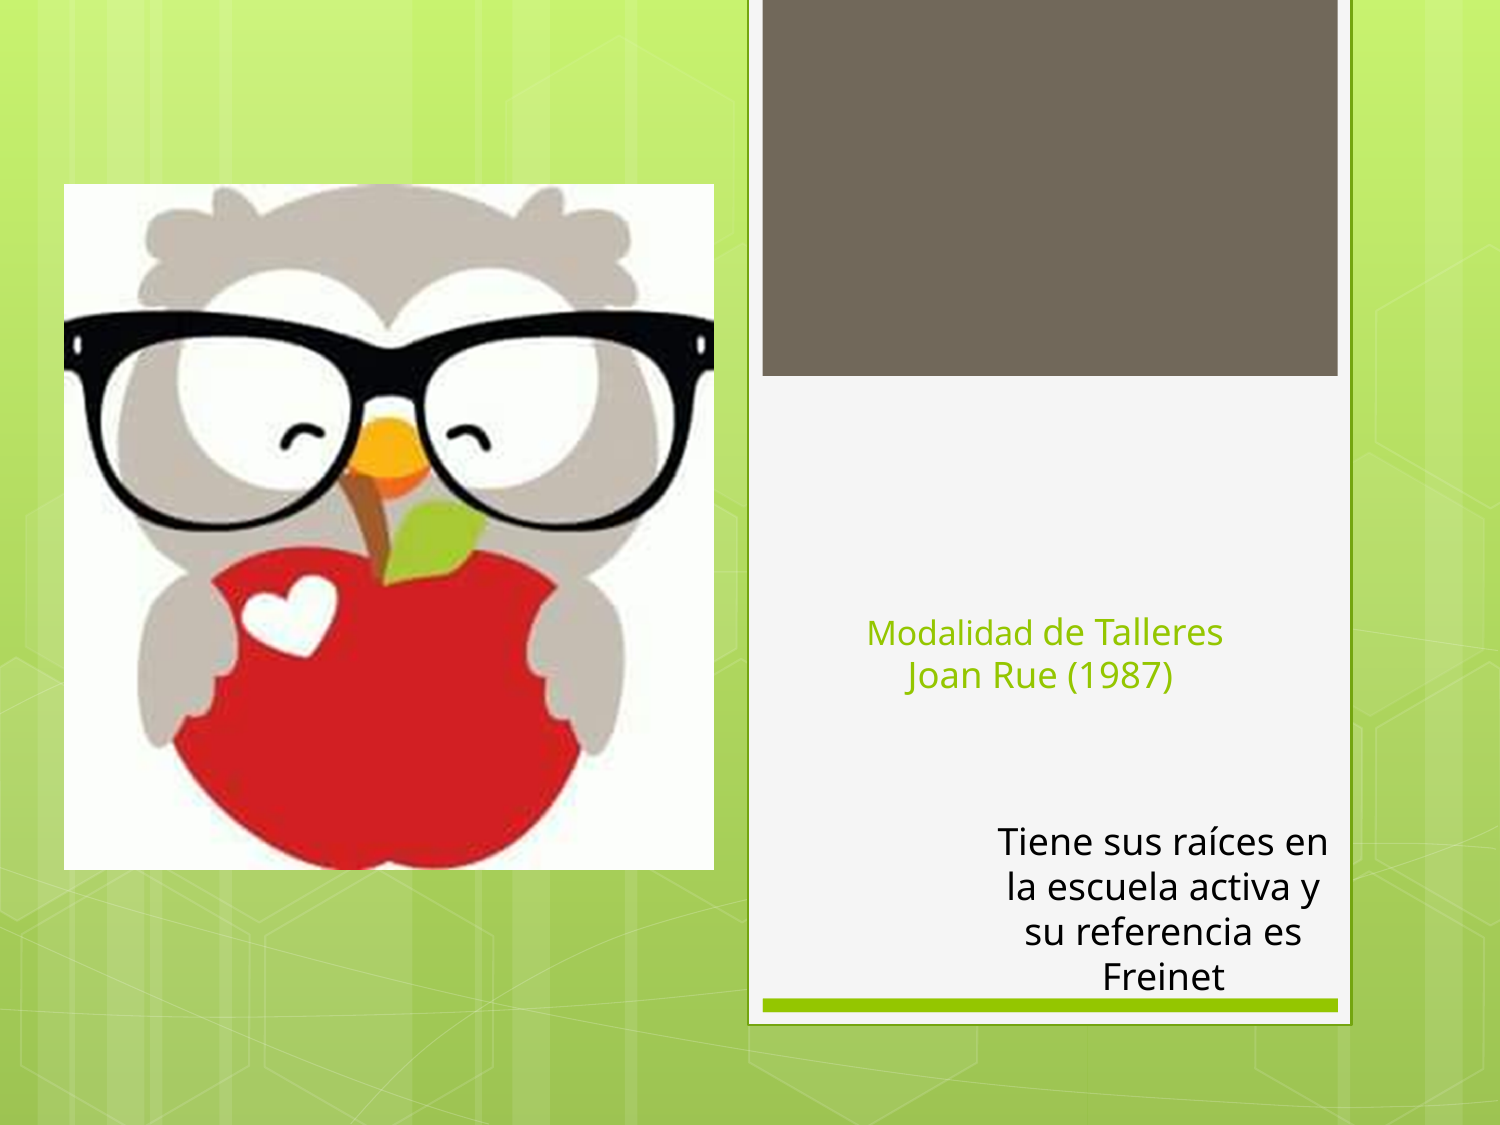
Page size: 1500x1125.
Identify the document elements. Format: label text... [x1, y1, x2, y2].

text_box Tiene sus raíces en la escuela activa y su referencia es Freinet [974, 810, 1353, 1006]
title Modalidad de Talleres Joan Rue (1987) [773, 468, 1318, 748]
picture [64, 184, 714, 870]
